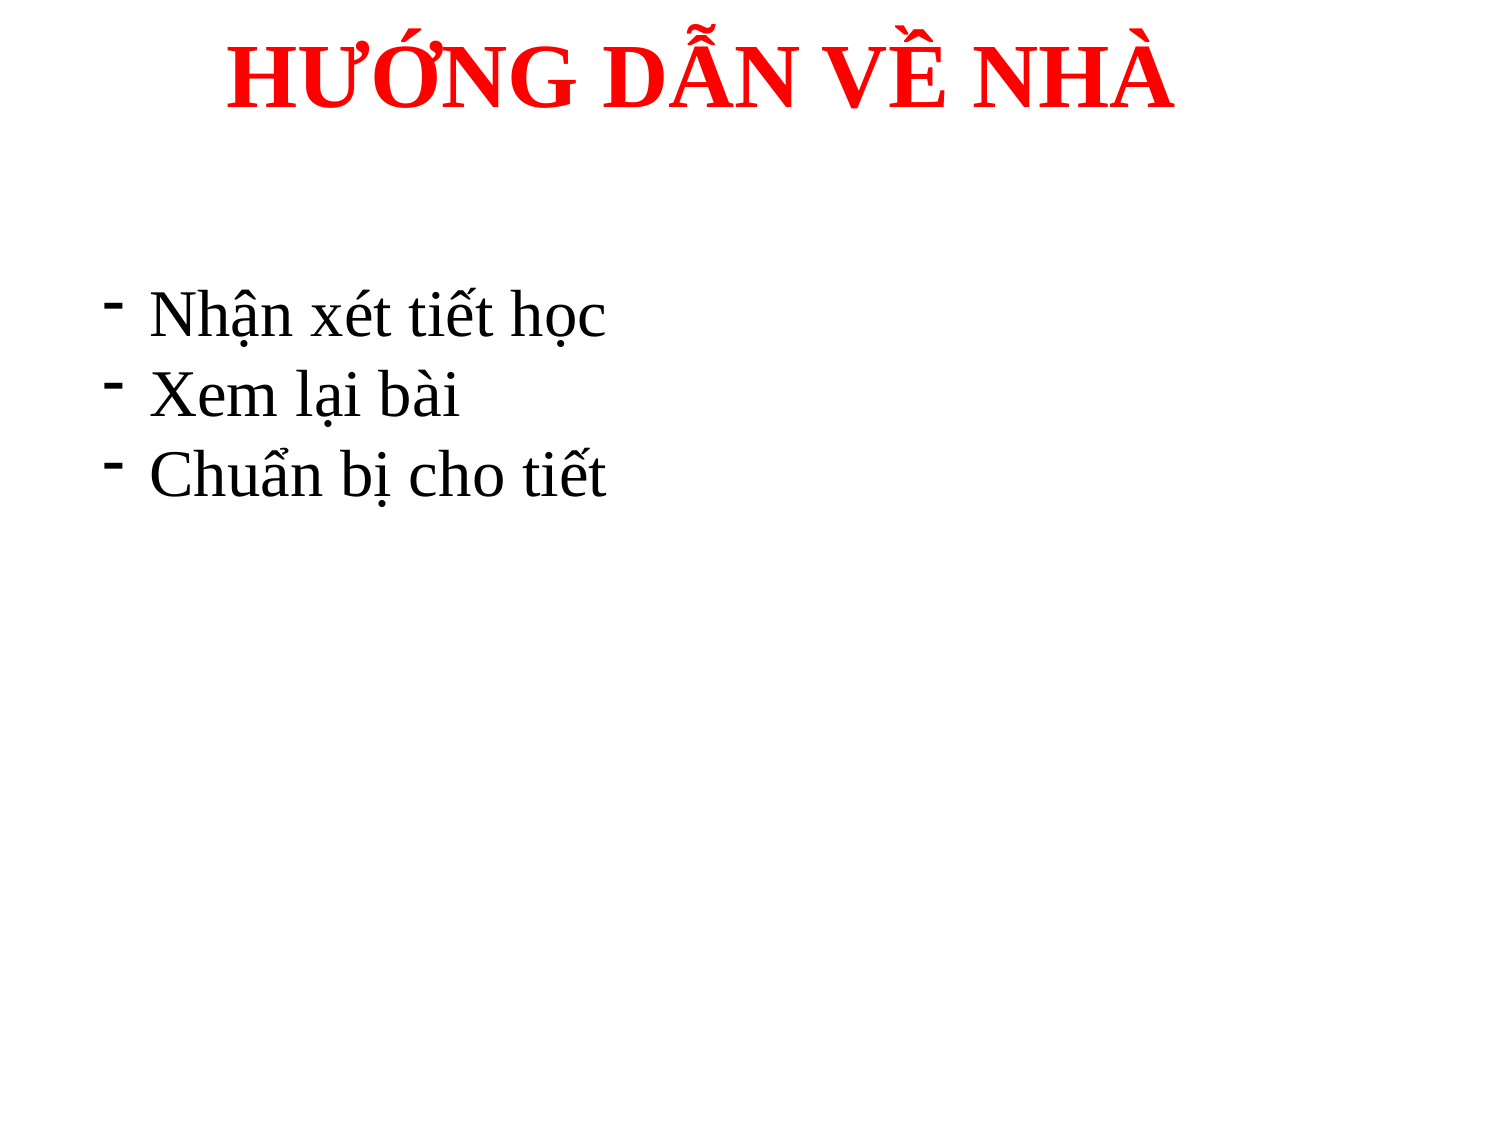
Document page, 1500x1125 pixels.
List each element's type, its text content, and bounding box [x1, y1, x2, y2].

title HƯỚNG DẪN VỀ NHÀ [181, 0, 1223, 180]
text_box Nhận xét tiết học Xem lại bài Chuẩn bị cho tiết [87, 262, 1438, 518]
